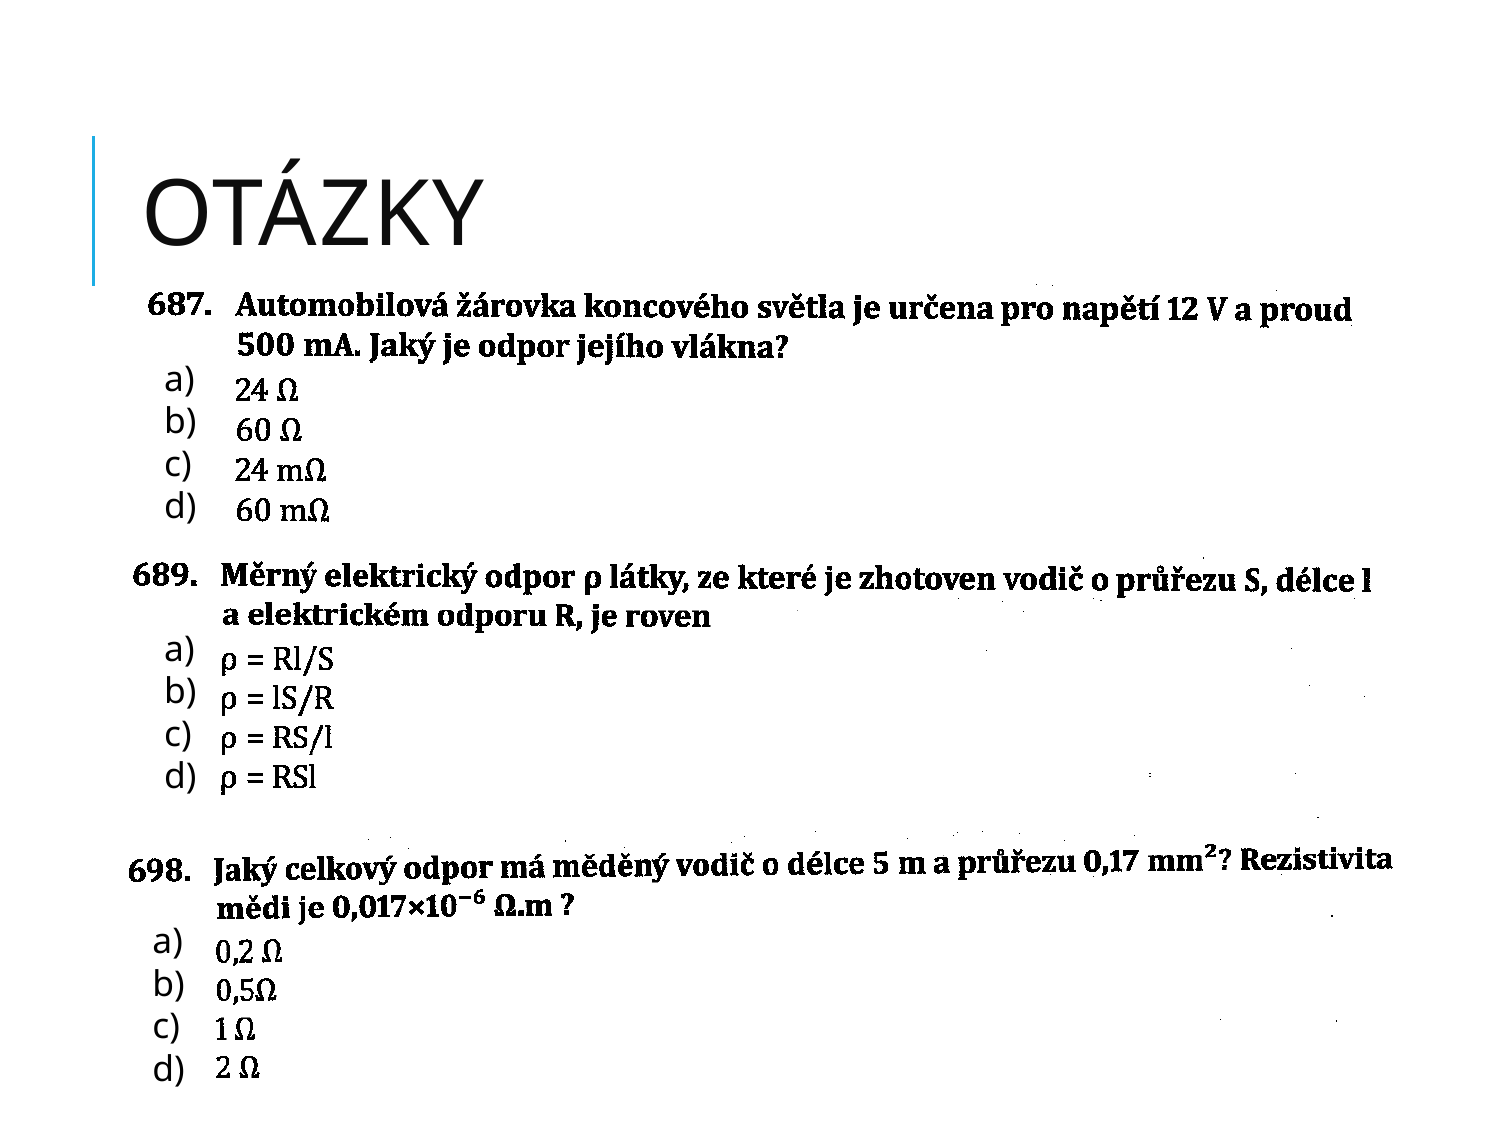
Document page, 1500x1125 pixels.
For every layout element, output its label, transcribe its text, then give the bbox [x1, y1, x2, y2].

picture [125, 278, 1428, 534]
title Otázky [126, 96, 1322, 274]
picture [102, 547, 1427, 1125]
